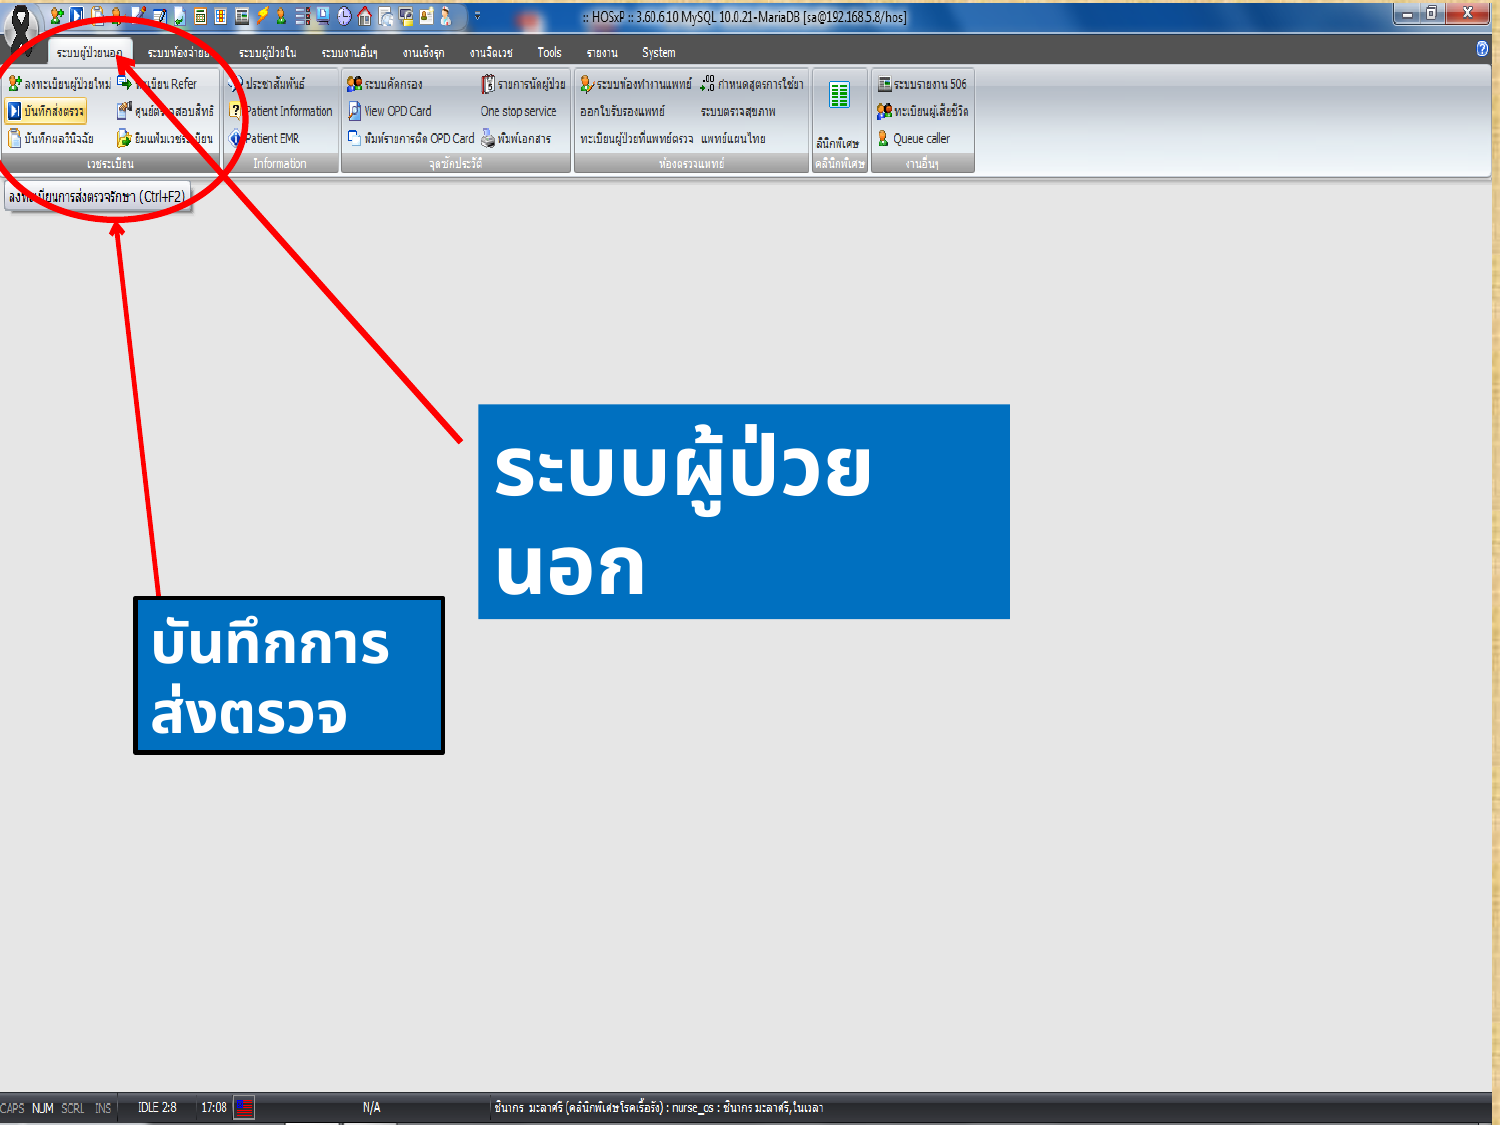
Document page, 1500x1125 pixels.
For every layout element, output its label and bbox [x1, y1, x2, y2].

list [0, 2, 1492, 1125]
text_box [115, 54, 462, 443]
text_box [115, 451, 160, 599]
picture [0, 0, 1500, 1125]
